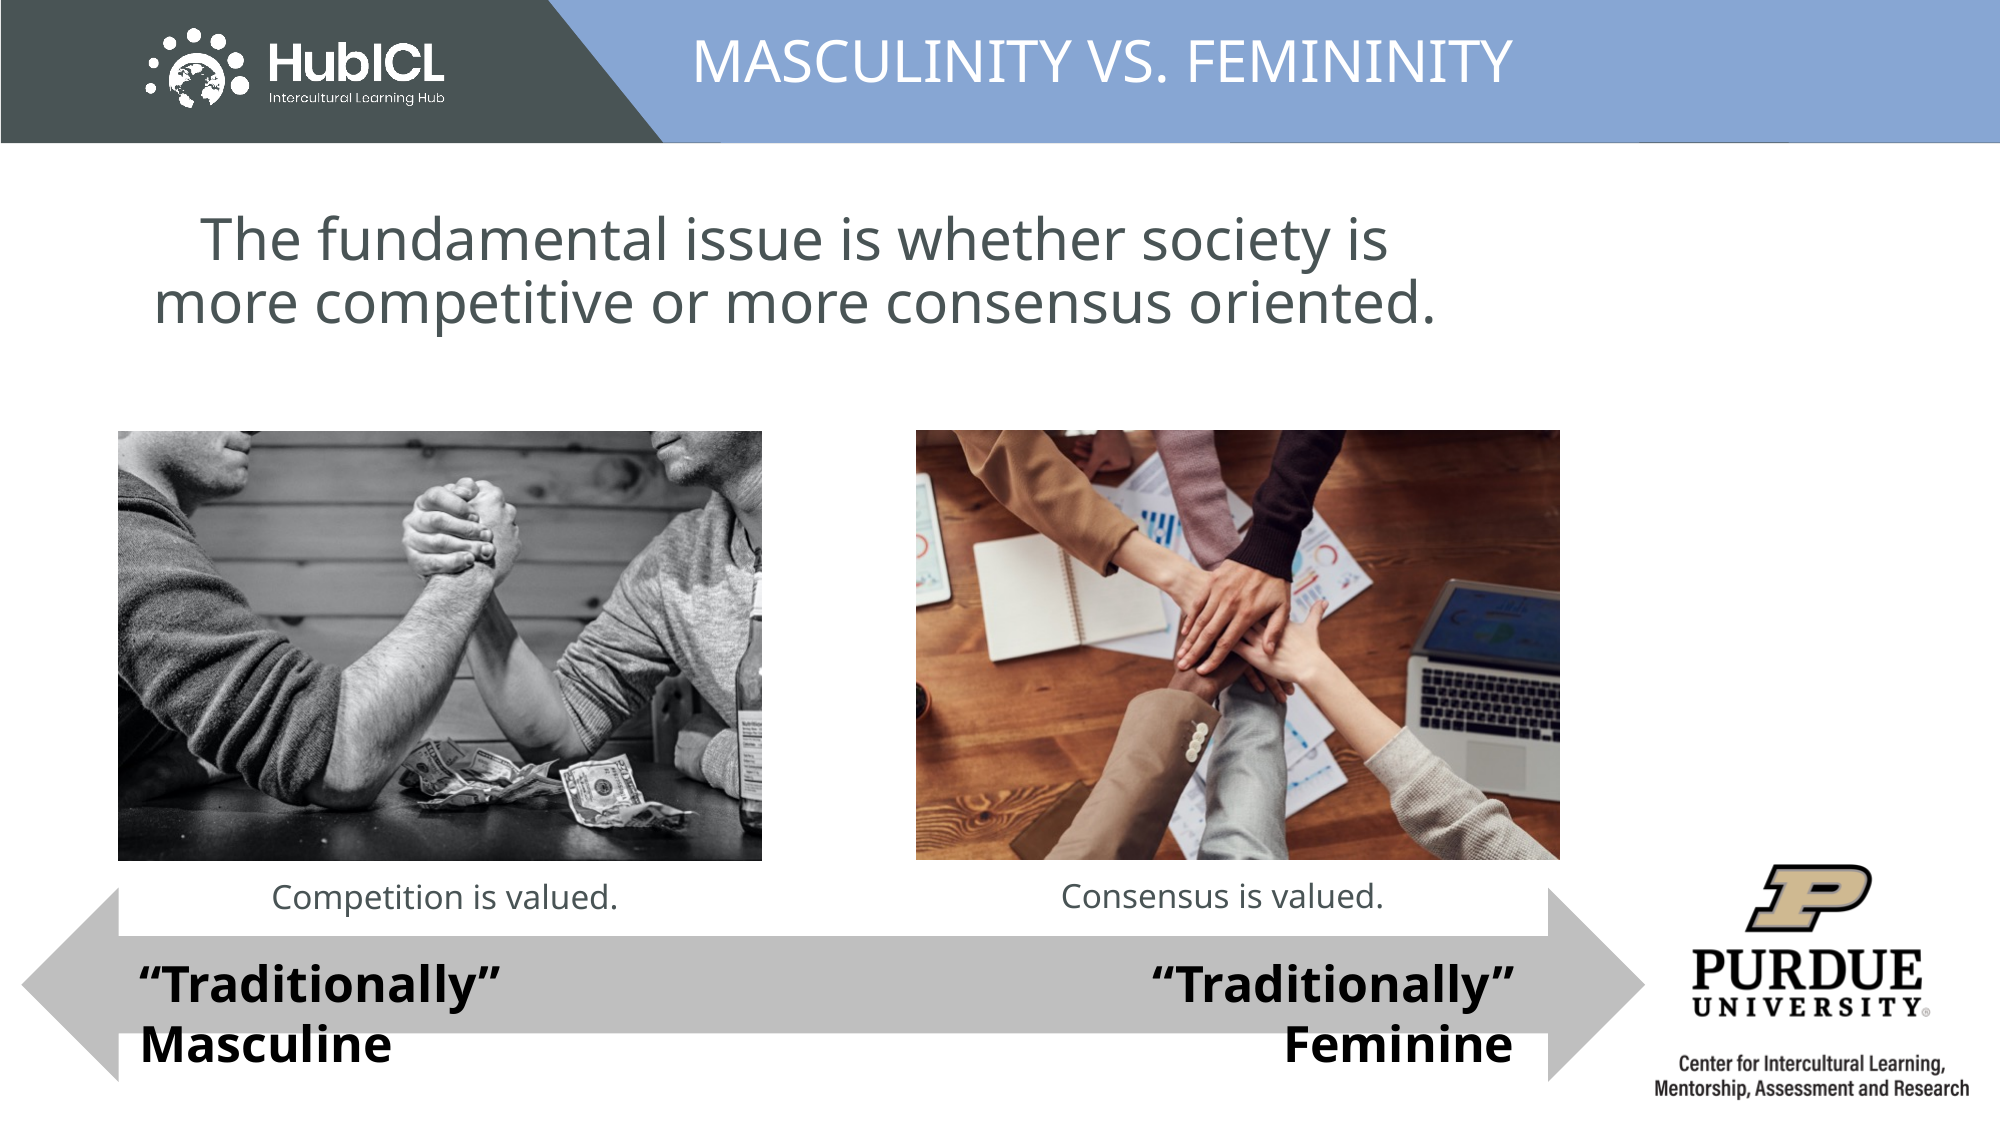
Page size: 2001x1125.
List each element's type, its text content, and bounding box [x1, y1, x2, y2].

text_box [916, 430, 1560, 930]
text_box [0, 0, 2000, 144]
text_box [118, 431, 762, 932]
text_box “Traditionally” Masculine [124, 945, 749, 1080]
text_box [19, 886, 1645, 1085]
list The fundamental issue is whether society is more competitive or more consensus oriented. [118, 202, 1472, 349]
text_box “Traditionally” Feminine [916, 945, 1530, 1080]
picture [1645, 862, 1979, 1125]
